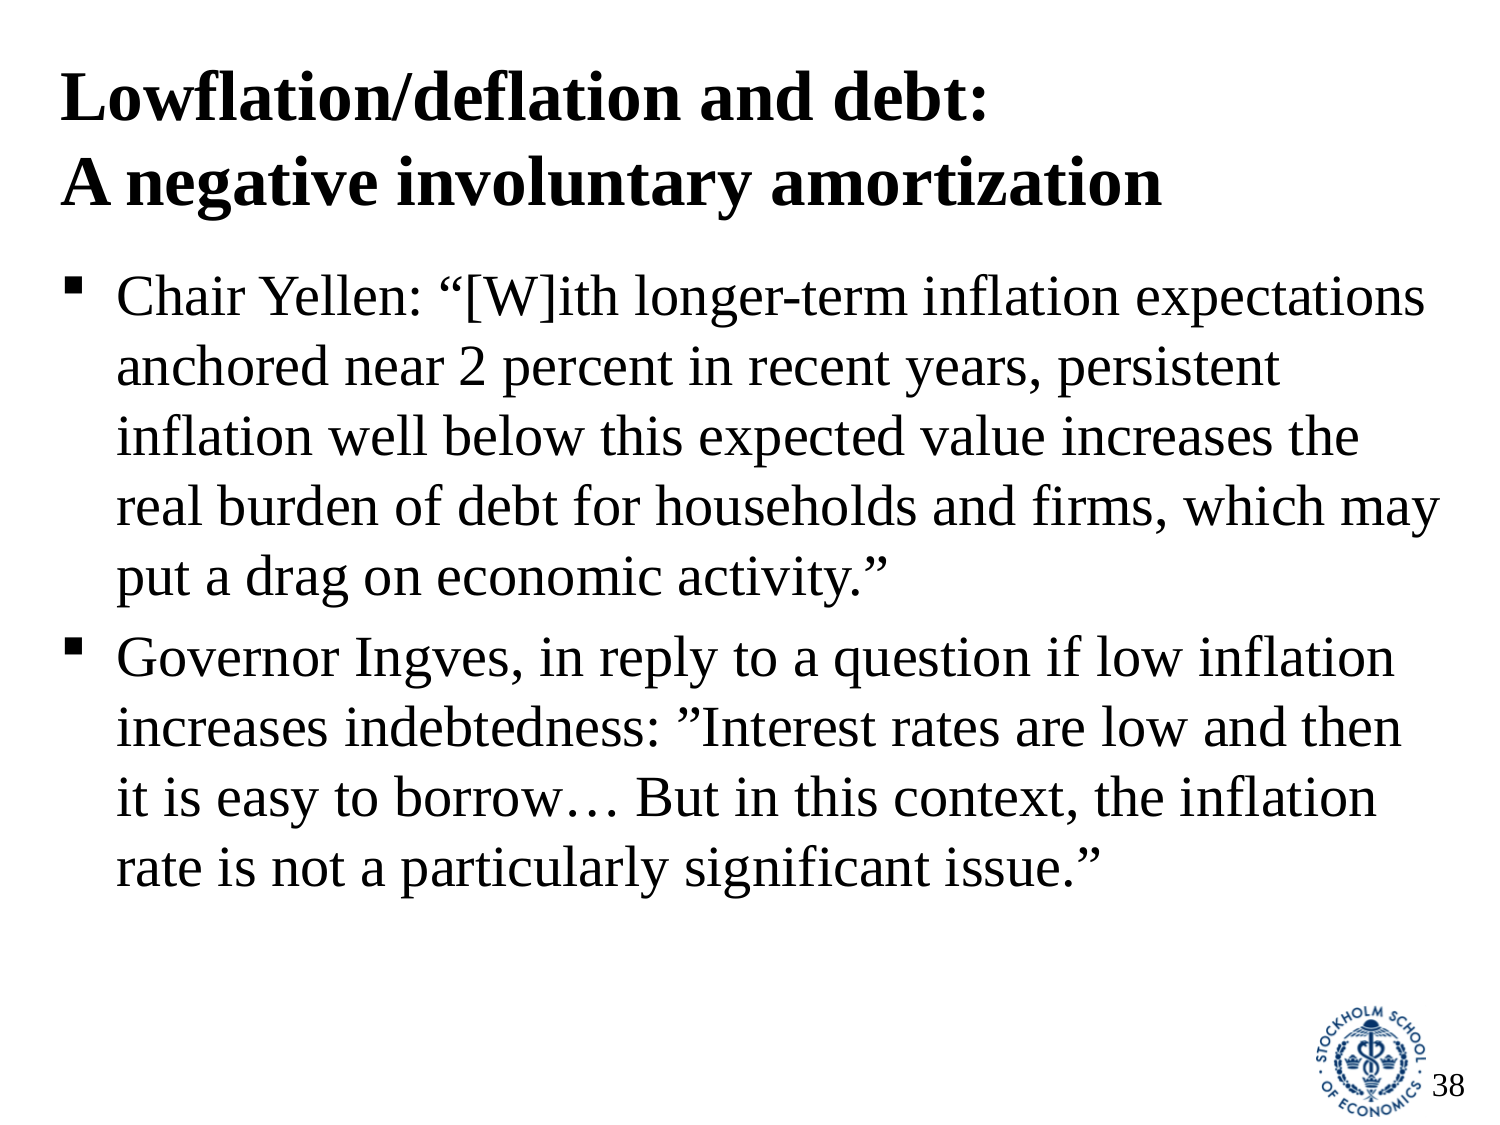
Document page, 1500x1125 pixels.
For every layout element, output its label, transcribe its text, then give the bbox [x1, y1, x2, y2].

picture [1316, 1010, 1427, 1118]
title Lowflation/deflation and debt: A negative involuntary amortization [44, 39, 1461, 228]
list Chair Yellen: “[W]ith longer-term inflation expectations anchored near 2 percent in recent years, persistent inflation well below this expected value increases the real burden of debt for households and firms, which may put a drag on economic activity.” Governor Ingves, in reply to a question if low inflation increases indebtedness: ”Interest rates are low and then it is easy to borrow… But in this context, the inflation rate is not a particularly significant issue.” [44, 249, 1461, 1010]
